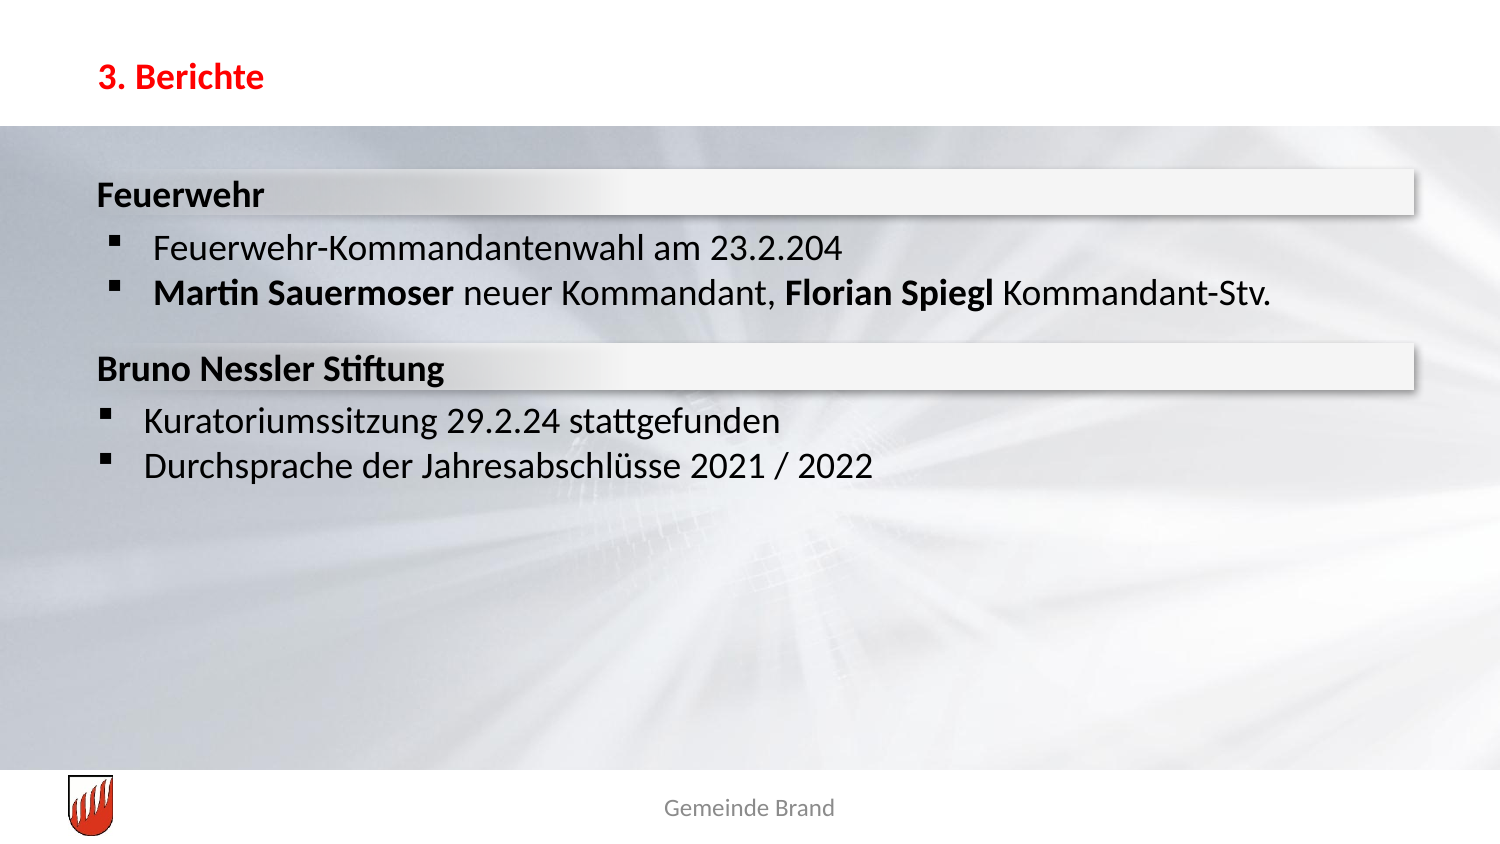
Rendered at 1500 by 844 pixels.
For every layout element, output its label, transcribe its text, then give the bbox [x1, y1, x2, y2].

text_box 3. Berichte [97, 51, 1122, 124]
footer Gemeinde Brand [512, 784, 988, 830]
picture [68, 775, 113, 837]
picture [0, 126, 1500, 771]
